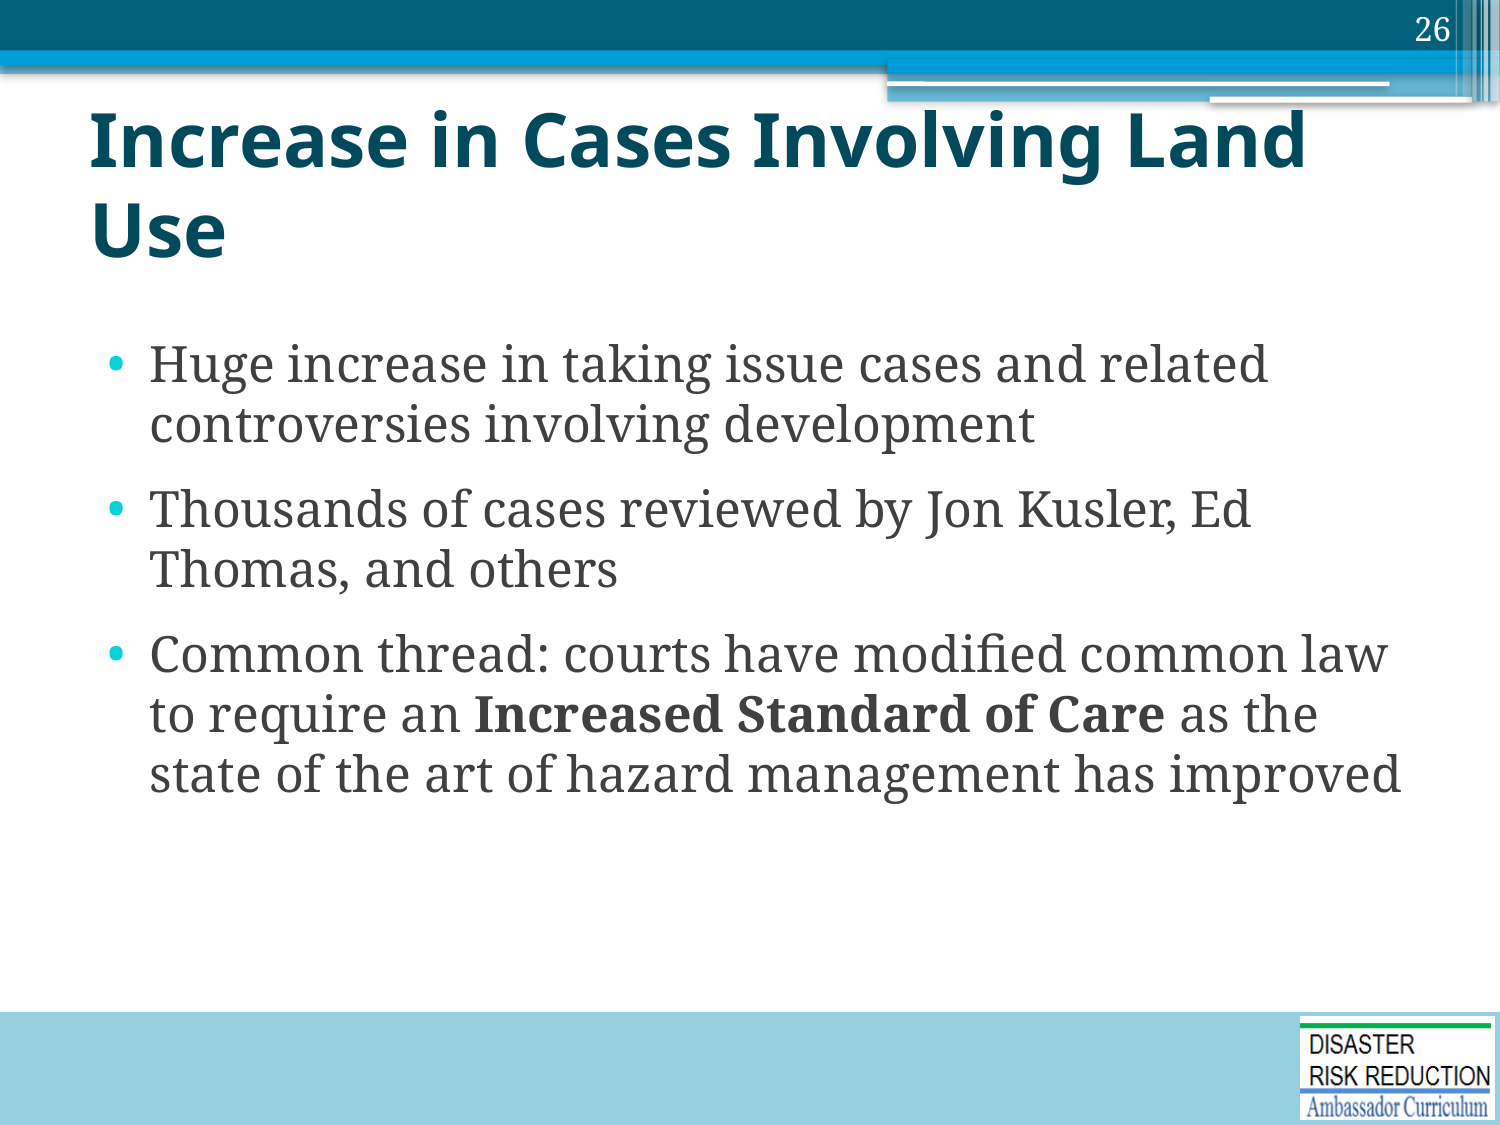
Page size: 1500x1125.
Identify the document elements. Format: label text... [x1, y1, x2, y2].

title Increase in Cases Involving Land Use [75, 137, 1425, 318]
picture [0, 1012, 1500, 1125]
list Huge increase in taking issue cases and related controversies involving development Thousands of cases reviewed by Jon Kusler, Ed Thomas, and others Common thread: courts have modified common law to require an Increased Standard of Care as the state of the art of hazard management has improved [75, 324, 1425, 963]
slide_number 26 [1341, 0, 1466, 61]
